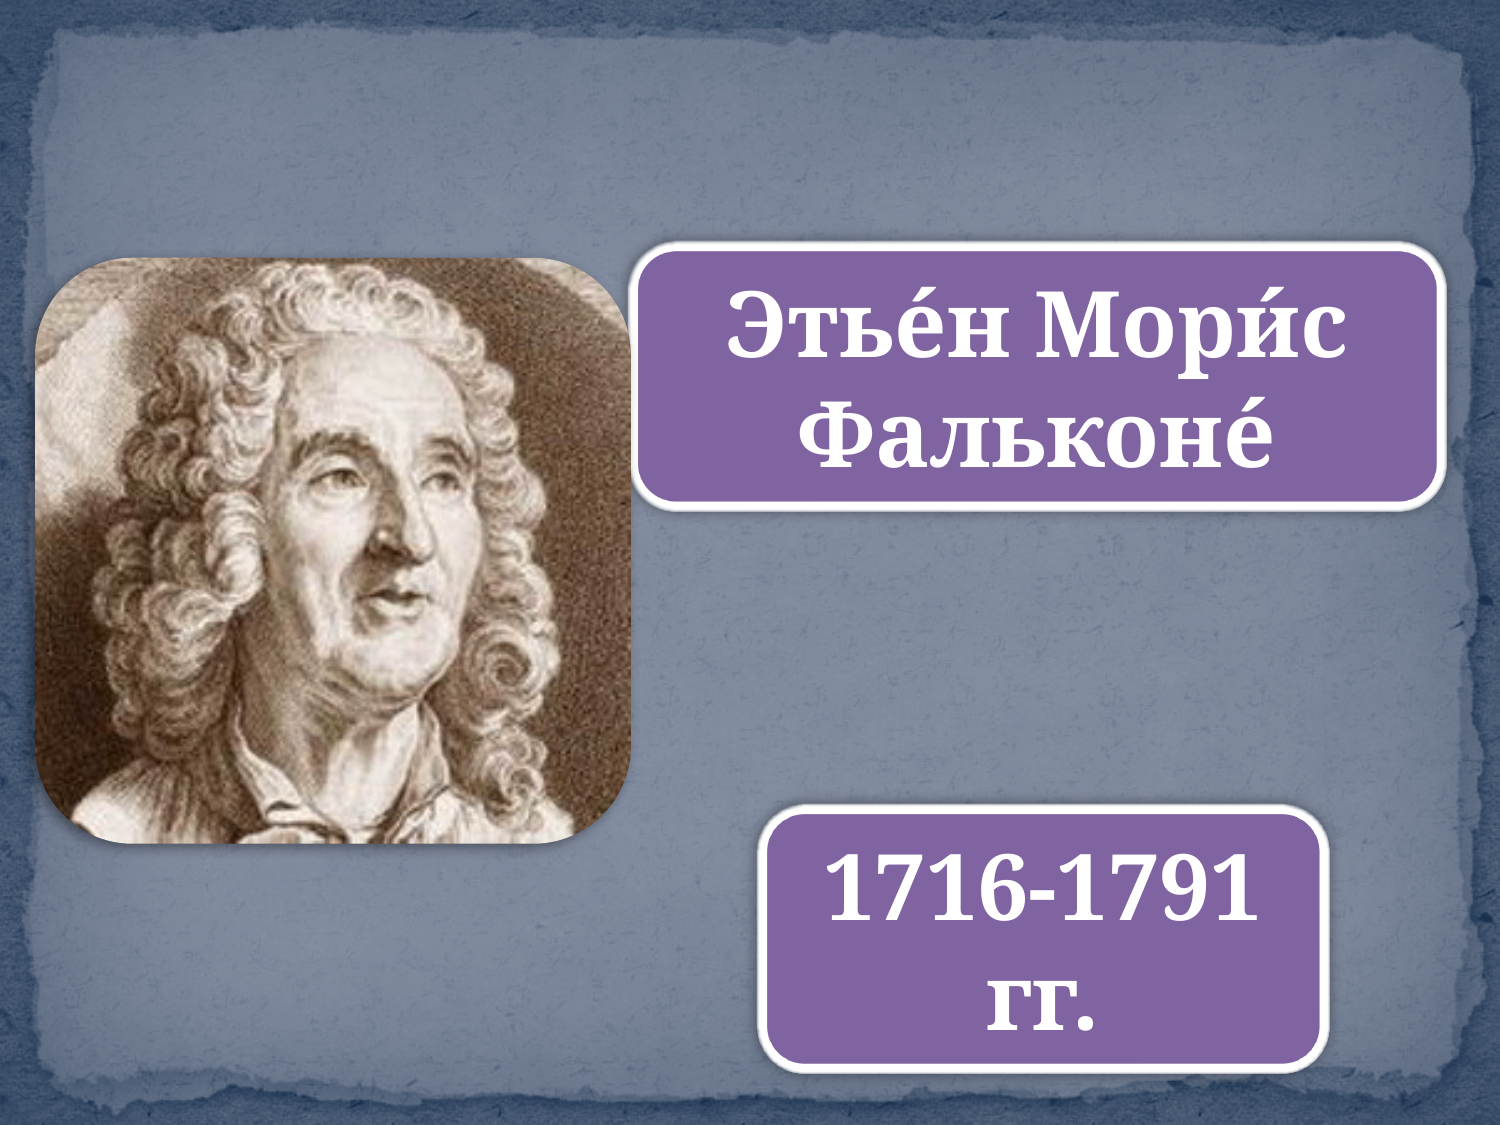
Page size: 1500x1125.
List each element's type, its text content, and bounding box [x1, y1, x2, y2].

picture [35, 257, 632, 844]
text_box Этье́н Мори́с Фальконе́ [642, 244, 1444, 509]
text_box 1716-1791 гг. [759, 806, 1328, 1072]
